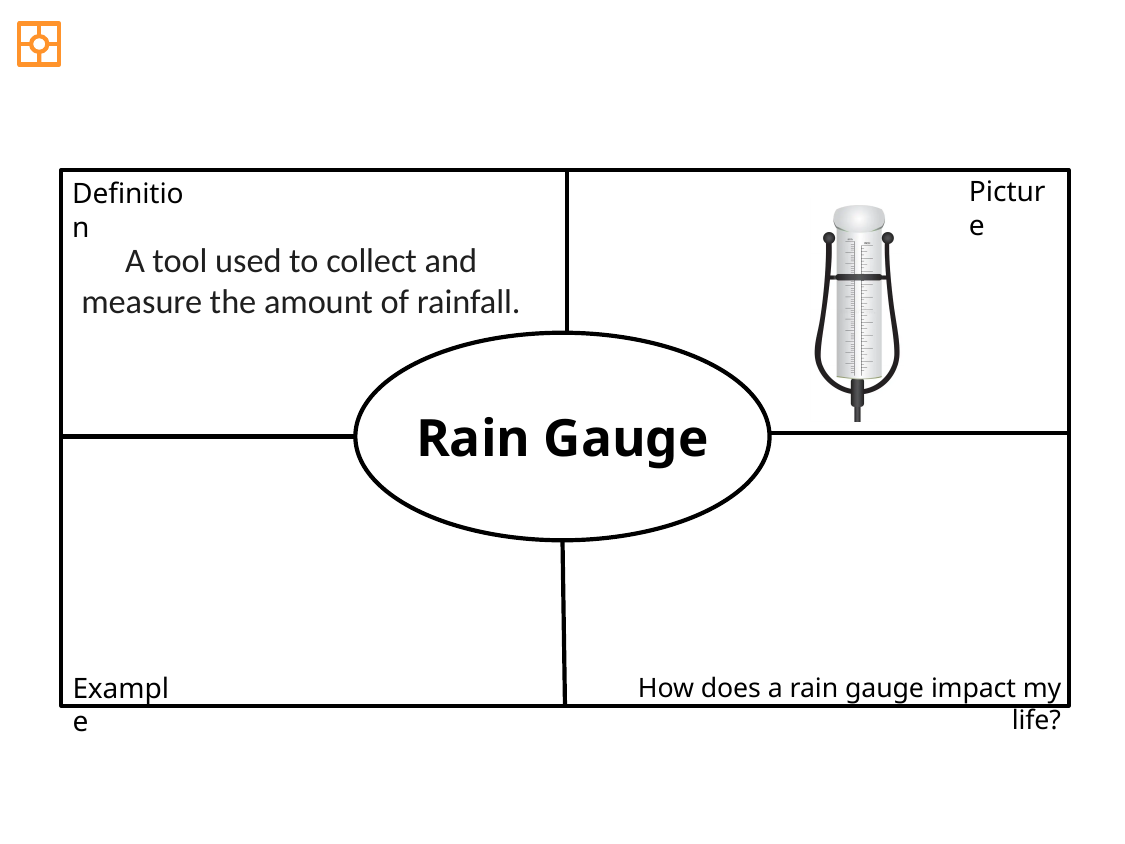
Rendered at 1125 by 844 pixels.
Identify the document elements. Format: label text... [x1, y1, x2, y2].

text_box How does a rain gauge impact my life? [575, 665, 1073, 741]
text_box [368, 473, 757, 541]
text_box Definition [60, 170, 202, 249]
text_box [19, 23, 39, 42]
text_box [355, 402, 367, 471]
text_box A tool used to collect and measure the amount of rainfall. [61, 226, 542, 332]
text_box [42, 49, 60, 65]
text_box [569, 170, 1069, 431]
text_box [562, 540, 566, 706]
text_box Rain Gauge [367, 399, 758, 473]
text_box [568, 440, 1069, 706]
text_box [19, 50, 37, 65]
text_box [41, 23, 60, 43]
text_box [369, 332, 756, 399]
text_box [758, 402, 770, 471]
text_box [31, 37, 48, 52]
text_box Picture [957, 167, 1069, 247]
text_box [61, 170, 565, 434]
text_box [61, 442, 559, 706]
text_box Example [61, 664, 195, 743]
picture [810, 198, 905, 423]
